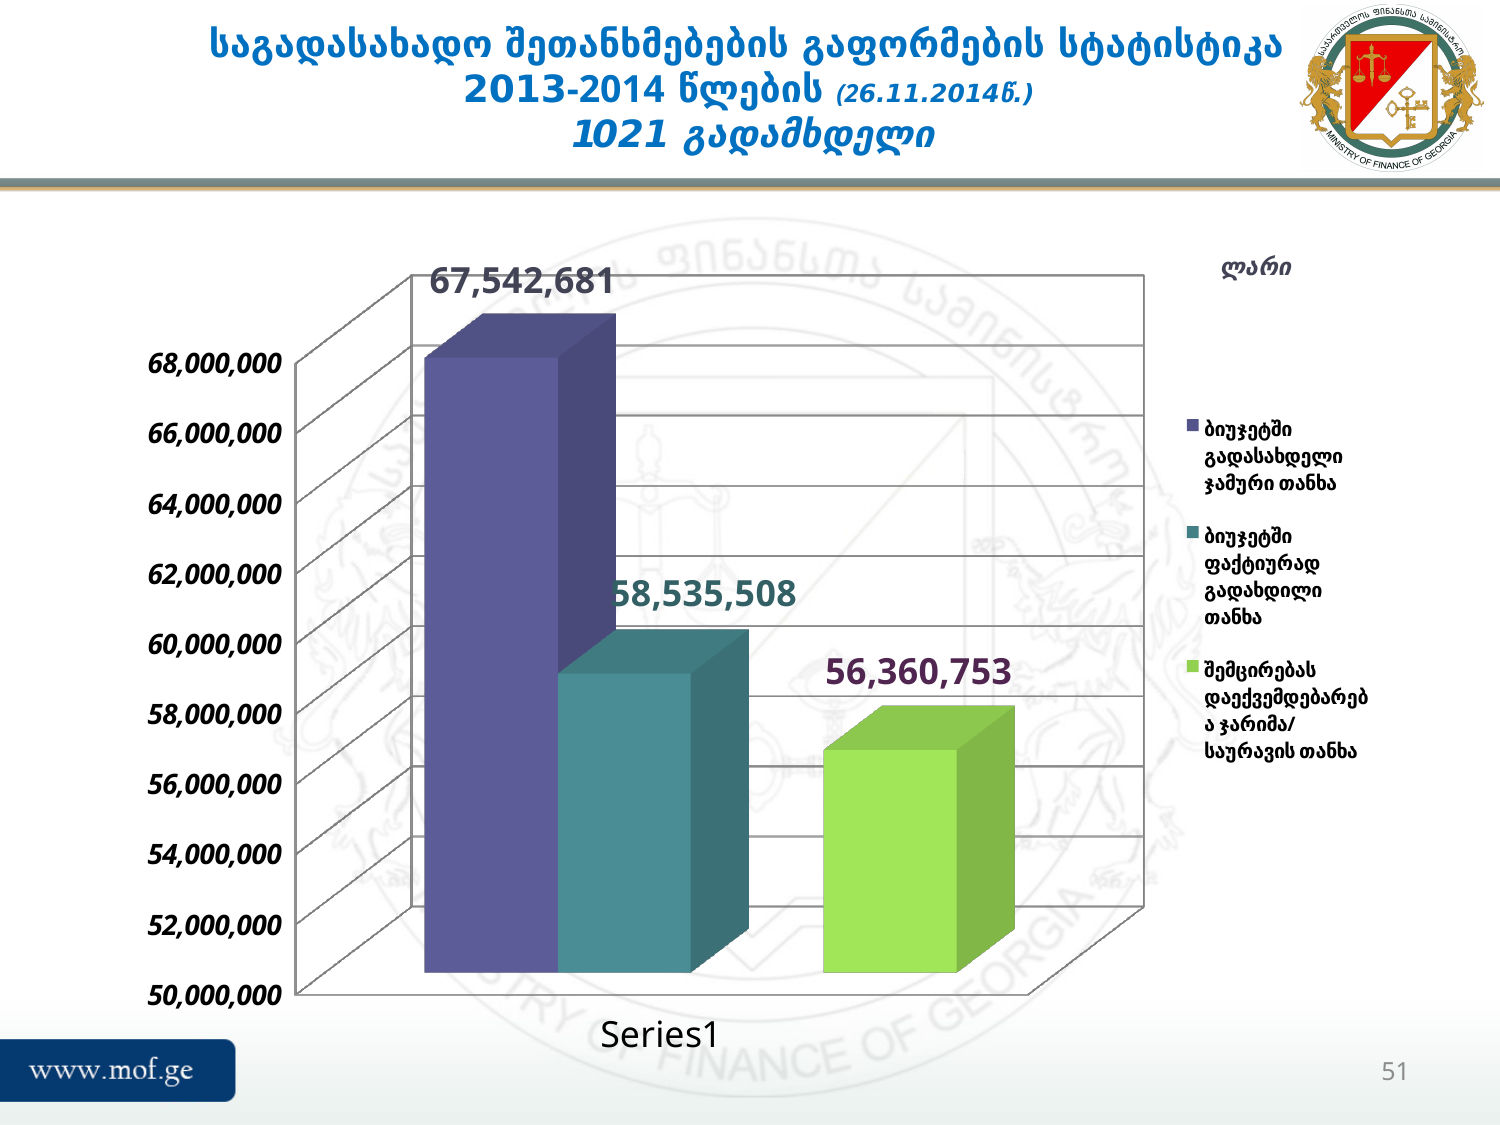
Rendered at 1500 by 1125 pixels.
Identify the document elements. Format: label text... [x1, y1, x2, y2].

slide_number 51 [1312, 1042, 1425, 1103]
chart [147, 245, 1382, 1059]
picture [0, 0, 1500, 1125]
title საგადასახადო შეთანხმებების გაფორმების სტატისტიკა 2013-2014 წლების (26.11.2014წ.) 1021 გადამხდელი [109, 25, 1294, 151]
